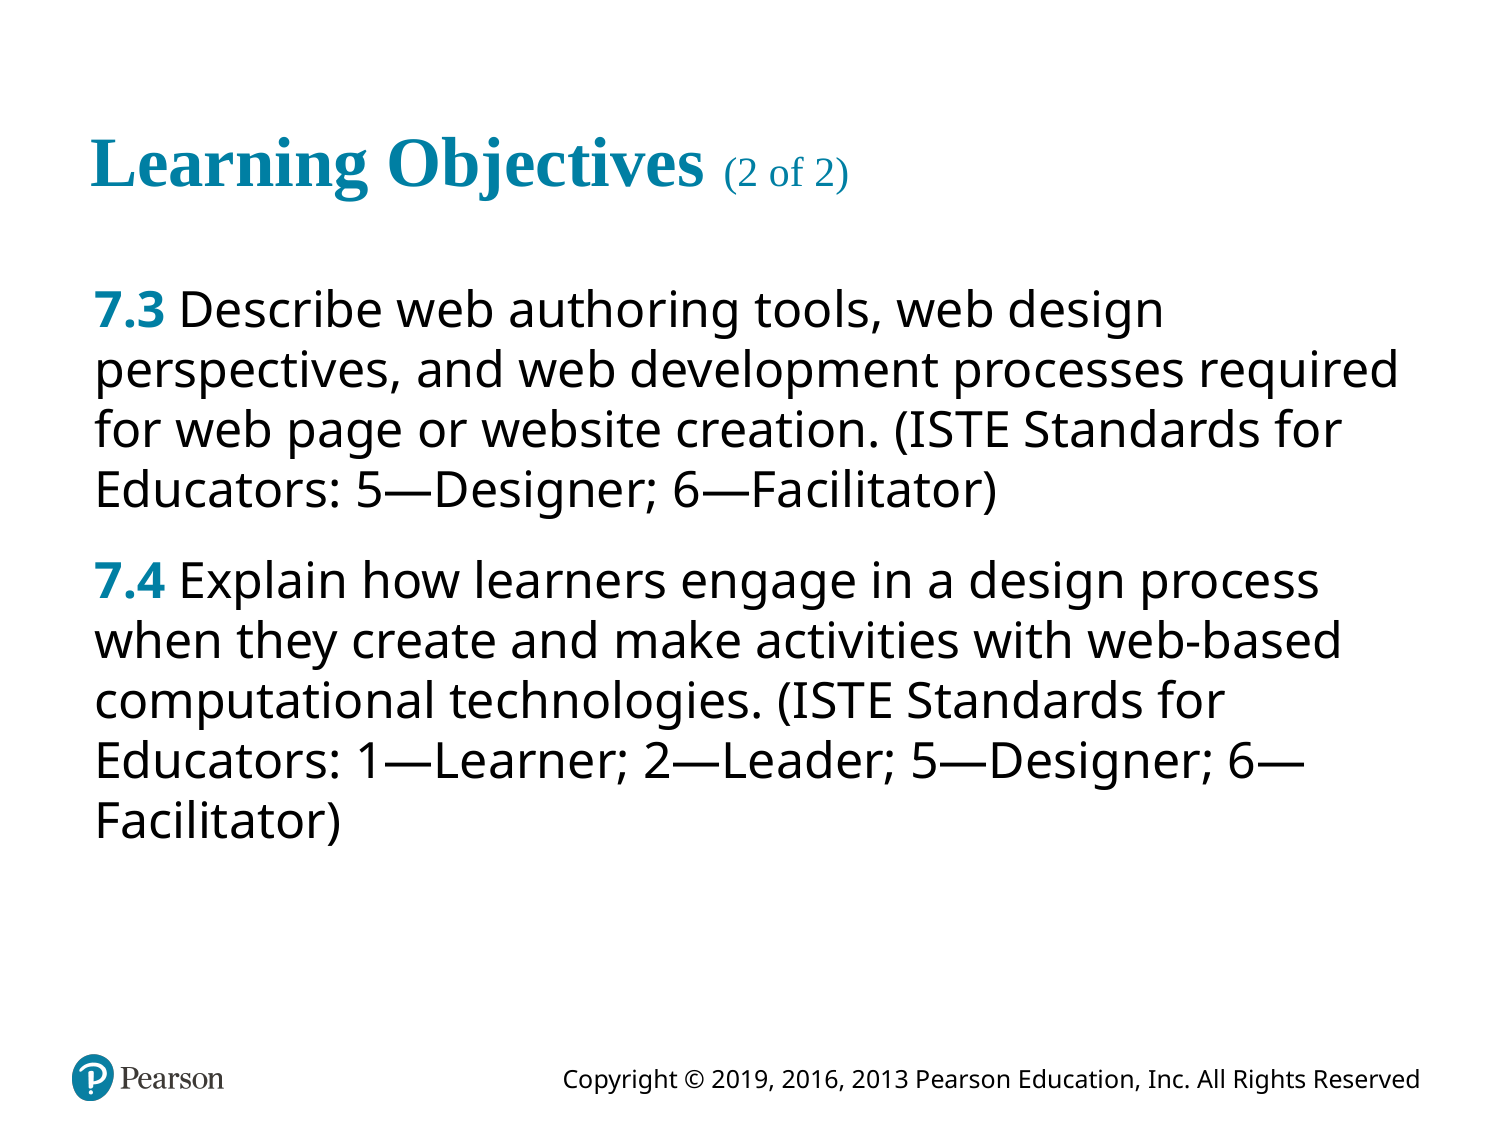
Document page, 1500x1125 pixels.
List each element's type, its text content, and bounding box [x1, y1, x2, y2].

picture [98, 1054, 224, 1101]
list 7.3 Describe web authoring tools, web design perspectives, and web development processes required for web page or website creation. (I S T E Standards for Educators: 5—Designer; 6—Facilitator) 7.4 Explain how learners engage in a design process when they create and make activities with web-based computational technologies. (I S T E Standards for Educators: 1—Learner; 2—Leader; 5—Designer; 6—Facilitator) [75, 262, 1425, 870]
title Learning Objectives (2 of 2) [75, 35, 1425, 216]
picture [80, 1063, 106, 1088]
picture [72, 1087, 83, 1101]
picture [72, 1054, 88, 1070]
